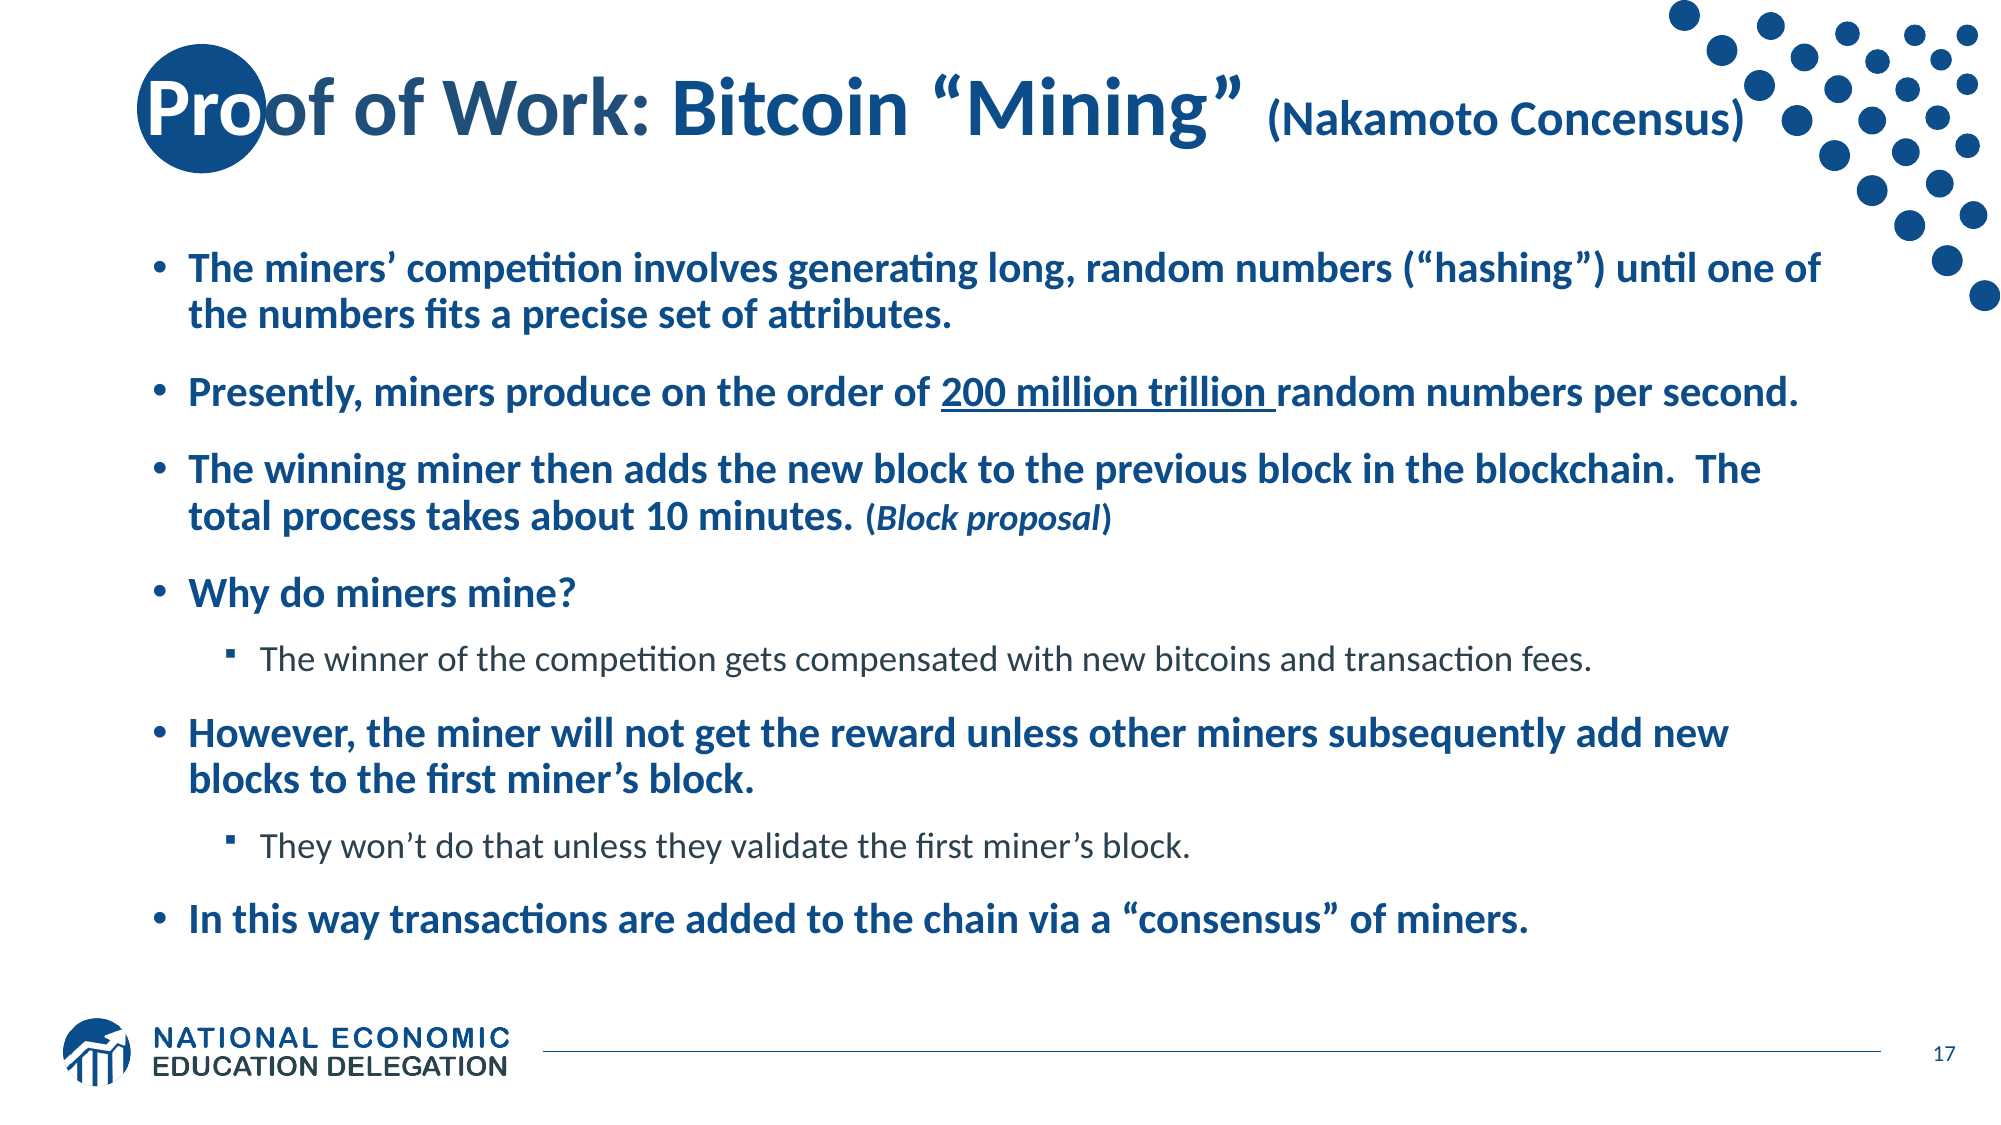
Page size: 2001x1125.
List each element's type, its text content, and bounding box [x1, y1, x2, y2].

slide_number 17 [1521, 1022, 1972, 1082]
title Proof of Work: Bitcoin “Mining” (Nakamoto Concensus) [131, 0, 1856, 218]
list The miners’ competition involves generating long, random numbers (“hashing”) until one of the numbers fits a precise set of attributes. Presently, miners produce on the order of 200 million trillion random numbers per second. The winning miner then adds the new block to the previous block in the blockchain. The total process takes about 10 minutes. (Block proposal) Why do miners mine? The winner of the competition gets compensated with new bitcoins and transaction fees. However, the miner will not get the reward unless other miners subsequently add new blocks to the first miner’s block. They won’t do that unless they validate the first miner’s block. In this way transactions are added to the chain via a “consensus” of miners. [137, 217, 1863, 972]
picture [55, 1013, 520, 1091]
